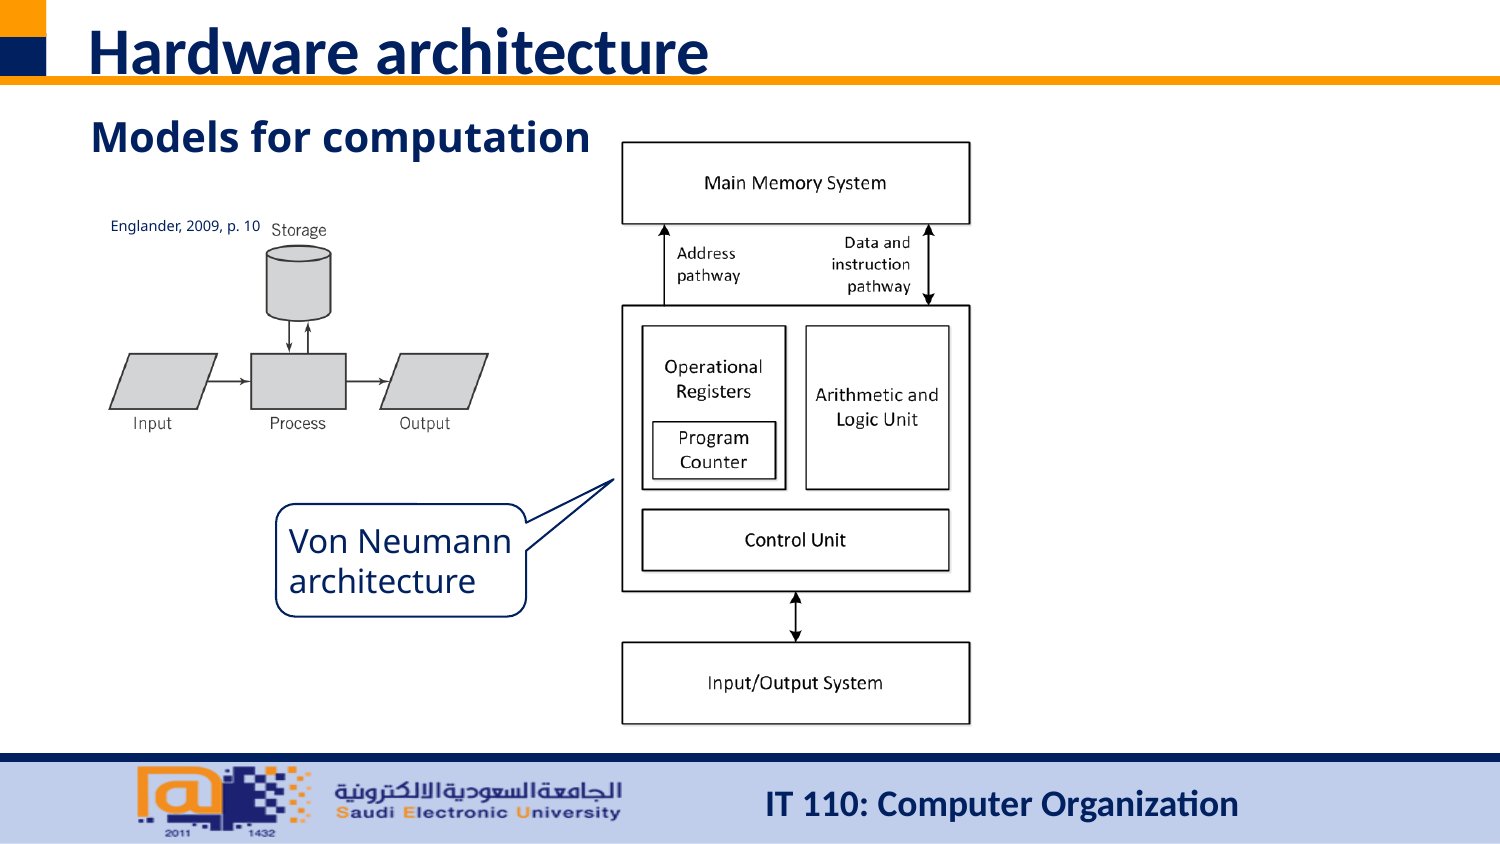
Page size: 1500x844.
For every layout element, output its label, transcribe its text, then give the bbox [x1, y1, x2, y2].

picture [595, 121, 1001, 747]
text_box Von Neumann architecture [276, 490, 590, 617]
picture [95, 209, 505, 448]
picture [137, 766, 622, 837]
title Hardware architecture [73, 0, 1427, 81]
list Models for computation [75, 103, 1425, 660]
